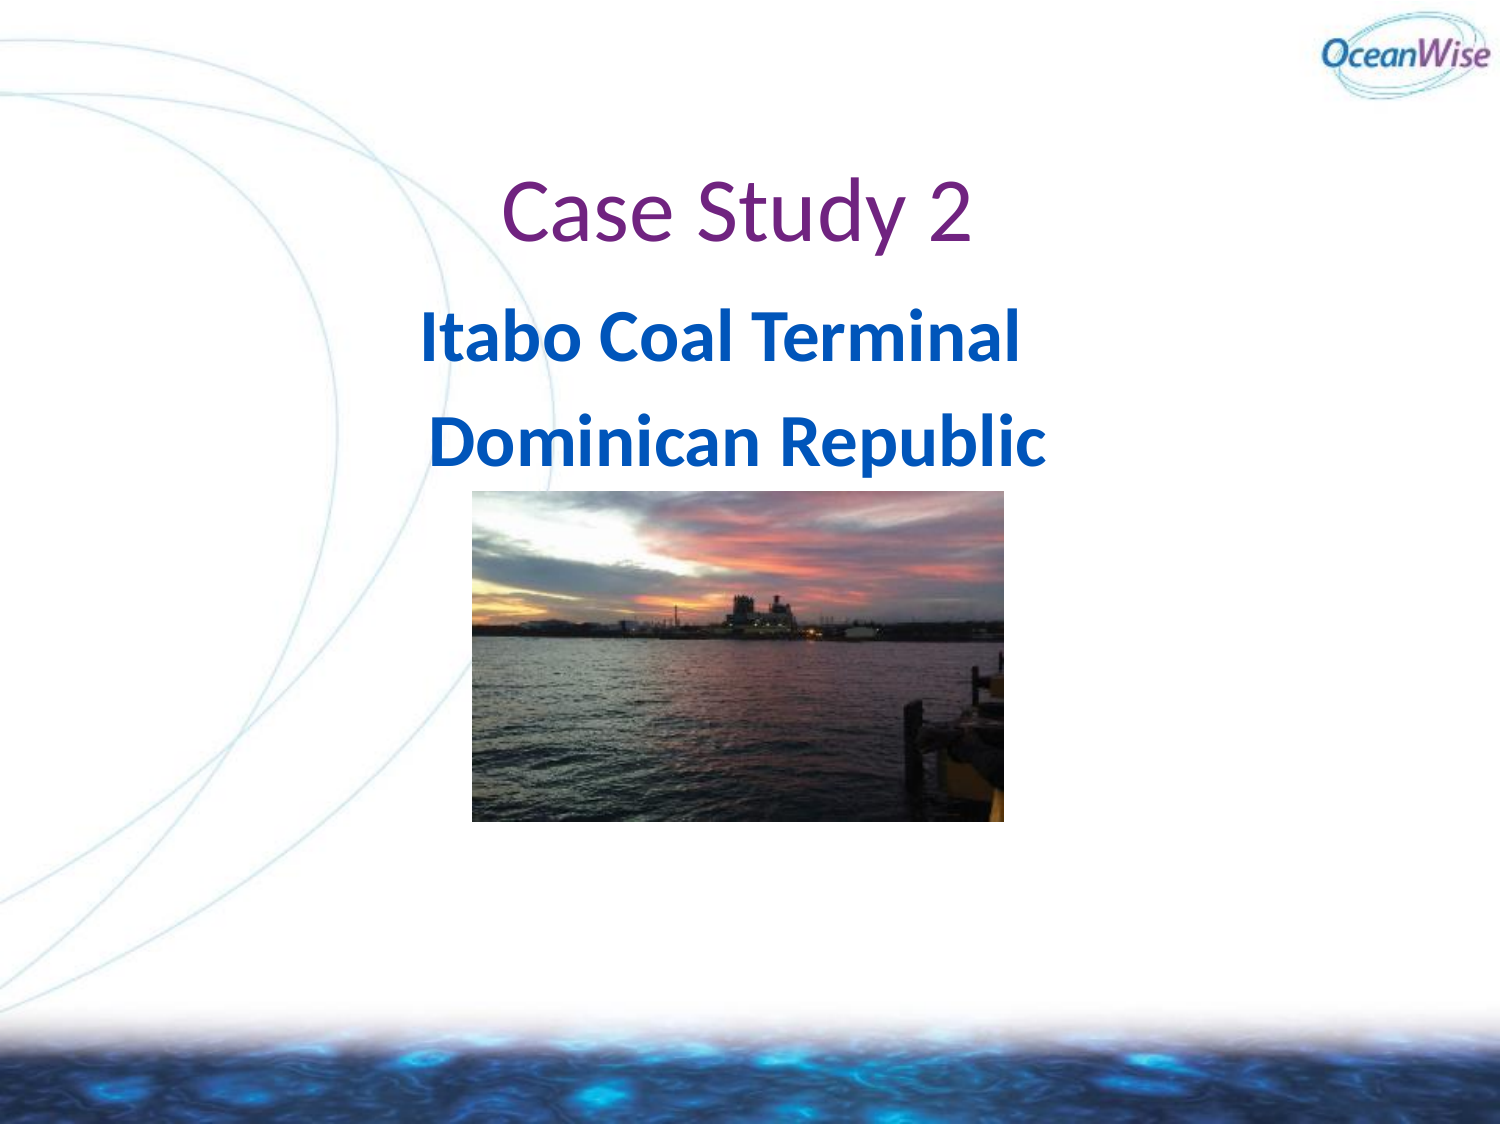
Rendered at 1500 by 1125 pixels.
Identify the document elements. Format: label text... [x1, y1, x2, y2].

subtitle Itabo Coal Terminal Dominican Republic [159, 278, 1317, 567]
picture [0, 1, 1500, 1124]
title Case Study 2 [100, 113, 1376, 296]
